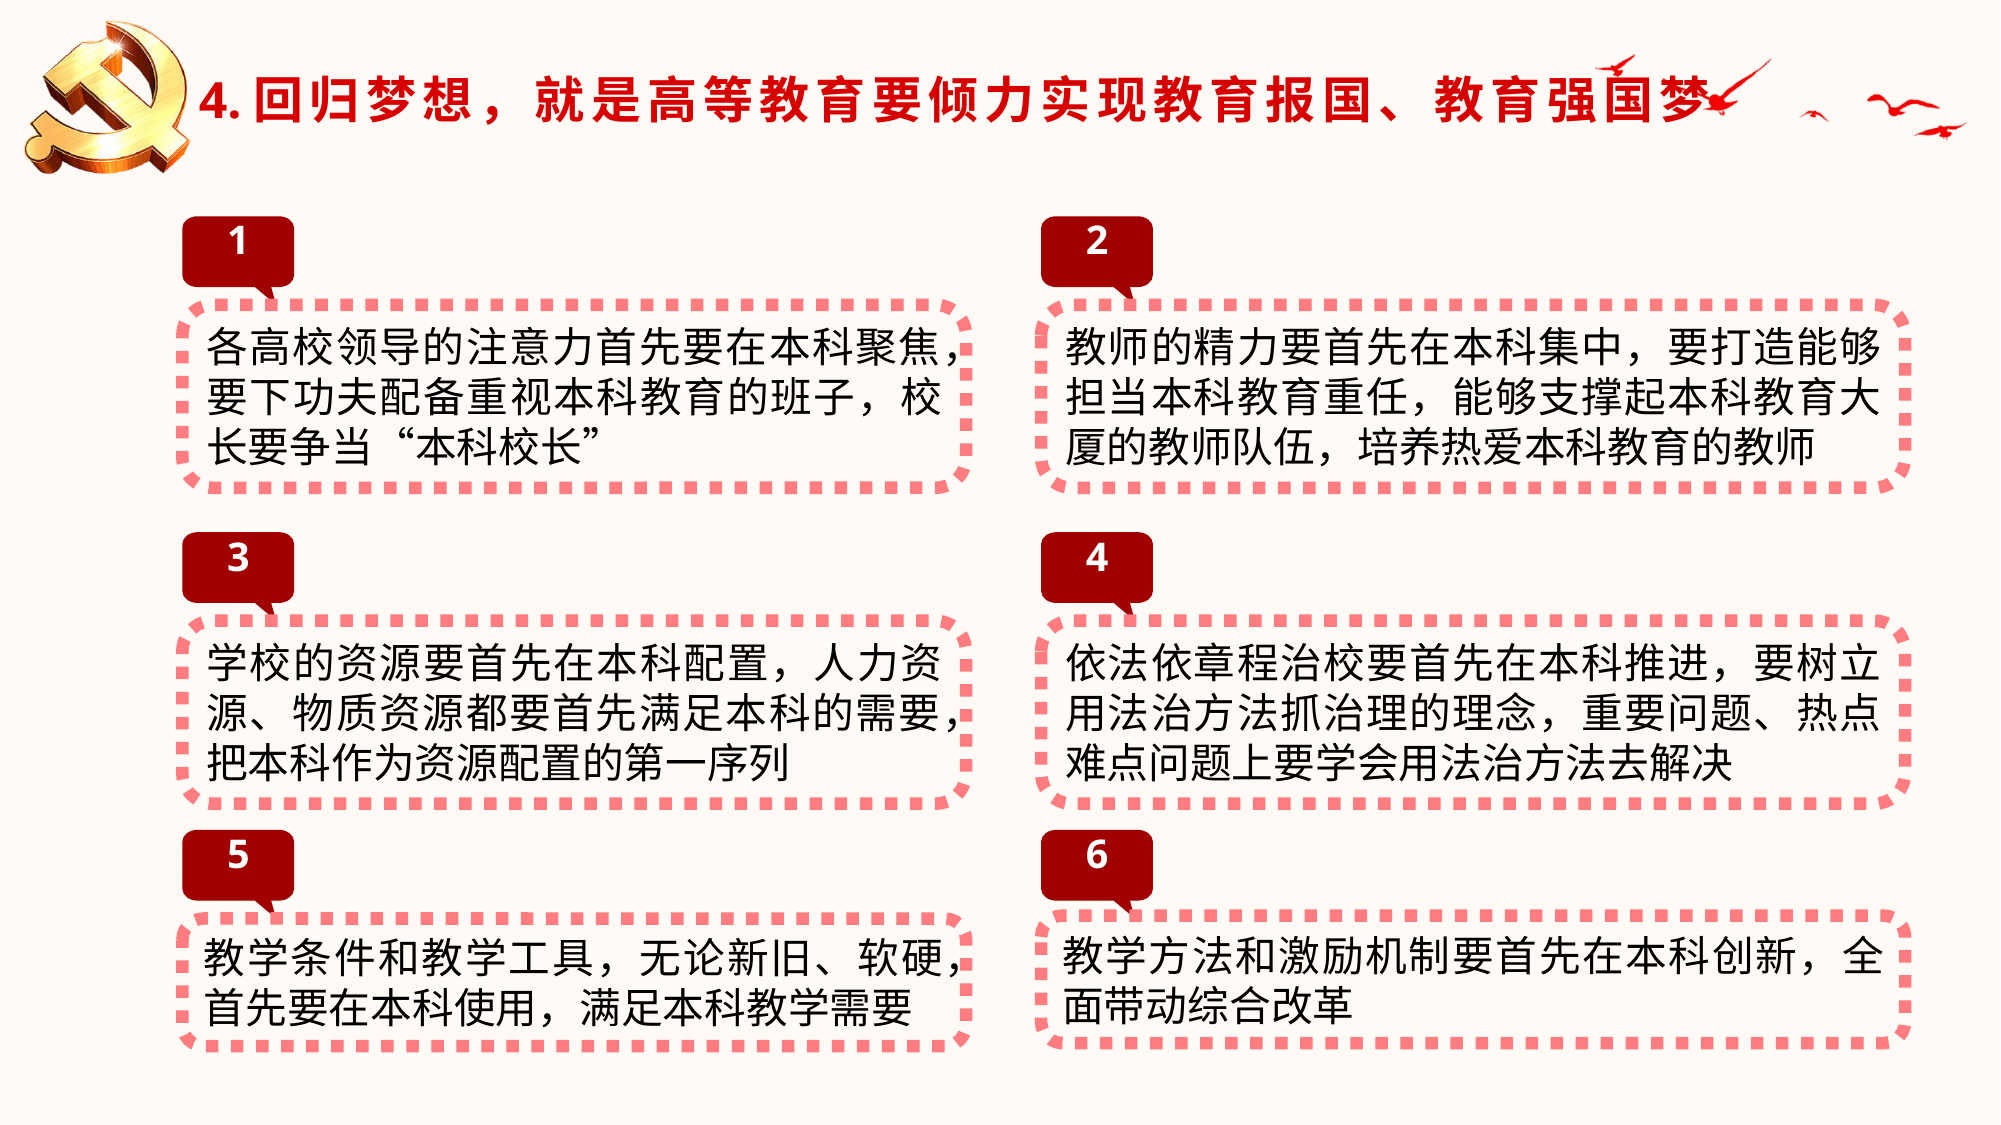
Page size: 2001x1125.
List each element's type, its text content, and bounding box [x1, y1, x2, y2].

text_box 1 [182, 216, 295, 304]
text_box 各高校领导的注意力首先要在本科聚焦，要下功夫配备重视本科教育的班子，校长要争当“本科校长” [182, 304, 967, 488]
text_box 4 [1041, 532, 1153, 620]
text_box 5 [182, 829, 295, 918]
text_box 2 [1041, 216, 1153, 304]
text_box 依法依章程治校要首先在本科推进，要树立用法治方法抓治理的理念，重要问题、热点难点问题上要学会用法治方法去解决 [1041, 620, 1906, 804]
text_box 教学方法和激励机制要首先在本科创新，全面带动综合改革 [1041, 915, 1906, 1044]
text_box 学校的资源要首先在本科配置，人力资源、物质资源都要首先满足本科的需要，把本科作为资源配置的第一序列 [182, 620, 967, 804]
picture [20, 7, 195, 187]
picture [1595, 54, 1967, 141]
list 4.回归梦想，就是高等教育要倾力实现教育报国、教育强国梦 [183, 60, 1734, 137]
text_box 3 [182, 532, 295, 620]
text_box 6 [1041, 829, 1153, 915]
text_box 教师的精力要首先在本科集中，要打造能够担当本科教育重任，能够支撑起本科教育大厦的教师队伍，培养热爱本科教育的教师 [1041, 304, 1906, 488]
text_box 教学条件和教学工具，无论新旧、软硬，首先要在本科使用，满足本科教学需要 [182, 918, 967, 1047]
